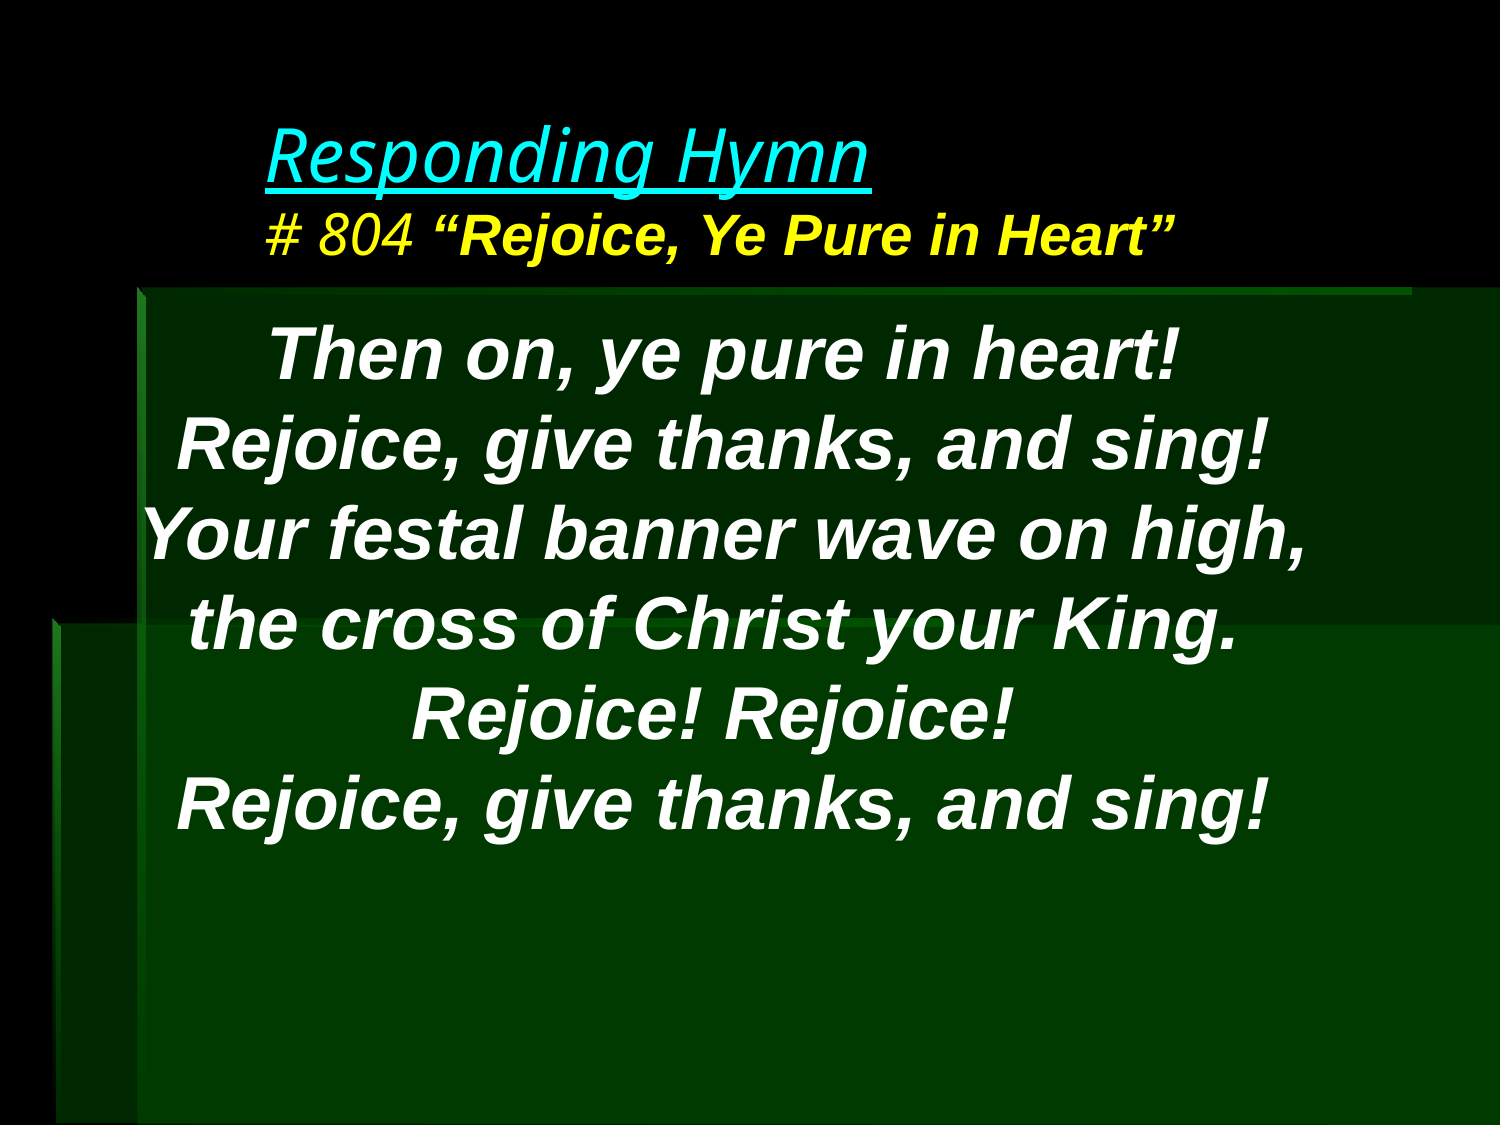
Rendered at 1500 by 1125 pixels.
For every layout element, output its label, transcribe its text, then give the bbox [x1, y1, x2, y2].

title Responding Hymn # 804 “Rejoice, Ye Pure in Heart” [249, 99, 1238, 296]
text_box Then on, ye pure in heart! Rejoice, give thanks, and sing! Your festal banner wave on high, the cross of Christ your King. Rejoice! Rejoice! Rejoice, give thanks, and sing! [0, 296, 1500, 937]
